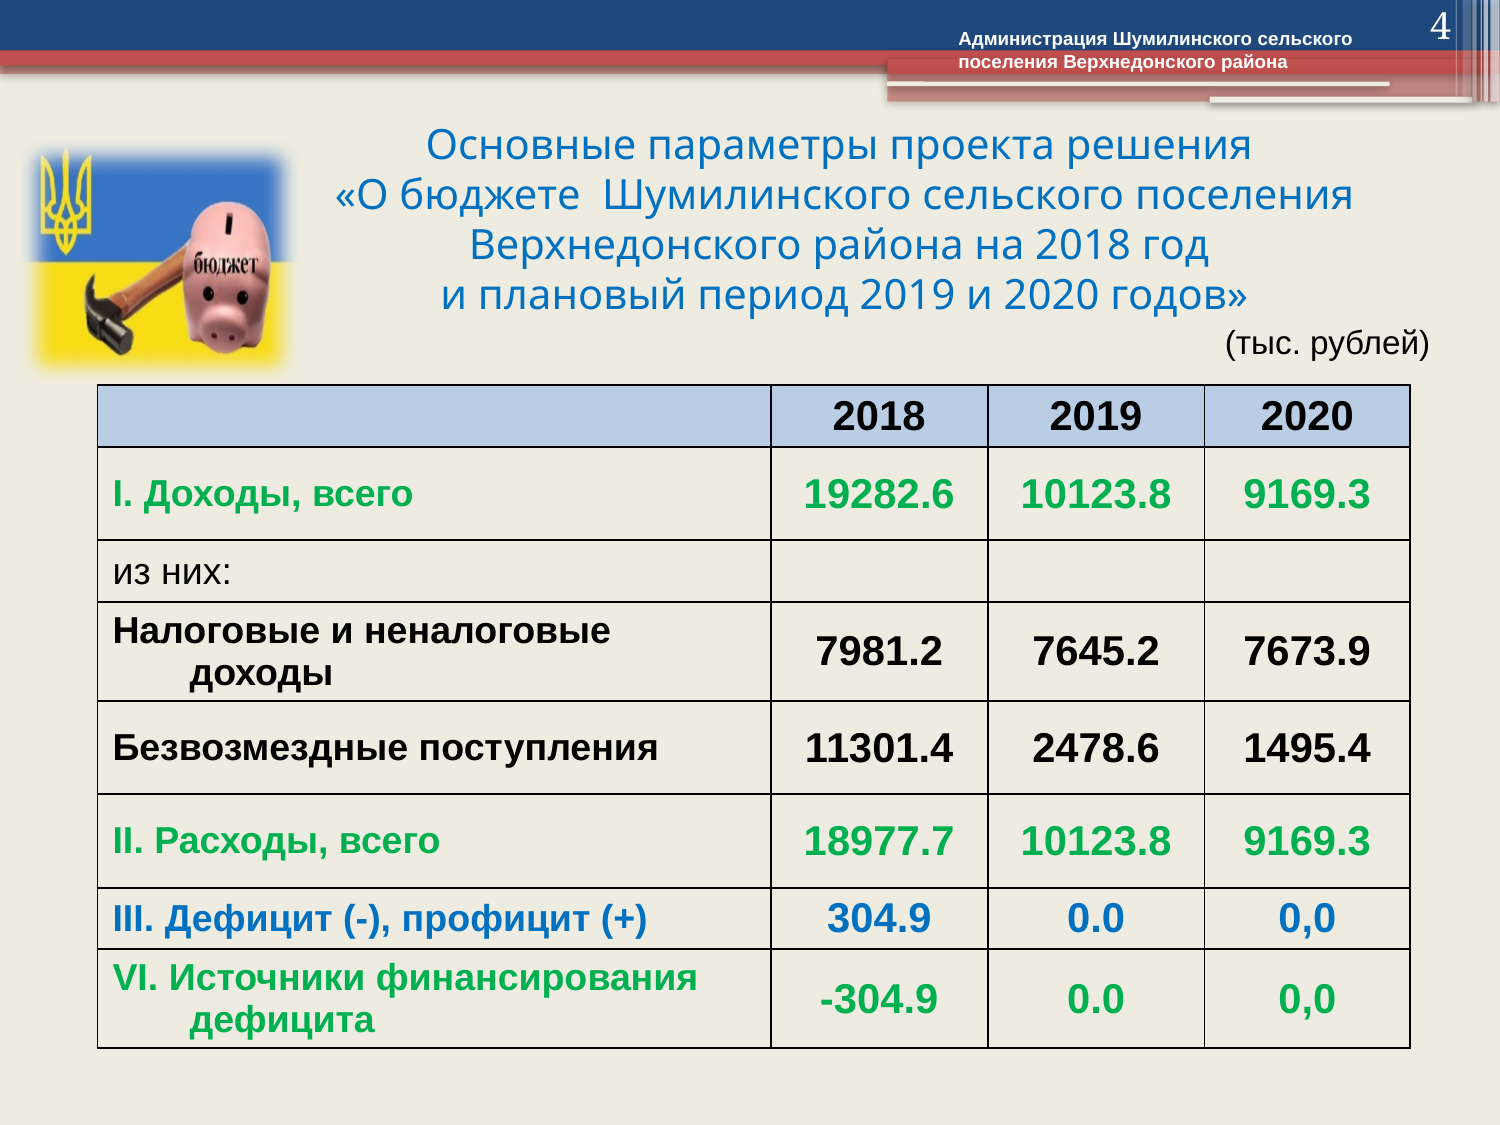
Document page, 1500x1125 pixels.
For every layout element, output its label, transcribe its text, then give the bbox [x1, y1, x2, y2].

table_cell 10123.8 [989, 448, 1204, 539]
table_cell 11301.4 [772, 702, 987, 793]
table_cell 0.0 [989, 889, 1204, 948]
table_cell 7673.9 [1205, 603, 1409, 700]
text_box Администрация Шумилинского сельского поселения Верхнедонского района [943, 19, 1410, 80]
table_cell 9169.3 [1205, 448, 1409, 539]
table_cell 0.0 [989, 950, 1204, 1047]
table_cell [772, 541, 987, 601]
table_header 2018 [772, 386, 987, 446]
table_cell из них: [98, 541, 770, 601]
table_cell 9169.3 [1205, 795, 1409, 887]
table_cell 7981.2 [772, 603, 987, 700]
table_cell VI. Источники финансирования дефицита [98, 950, 770, 1047]
table_cell -304.9 [772, 950, 987, 1047]
table_cell Безвозмездные поступления [98, 702, 770, 793]
table_cell 19282.6 [772, 448, 987, 539]
table_cell [1205, 541, 1409, 601]
table_cell 1495.4 [1205, 702, 1409, 793]
table_cell 0,0 [1205, 889, 1409, 948]
table_cell III. Дефицит (-), профицит (+) [98, 889, 770, 948]
table_header 2020 [1205, 386, 1409, 446]
table_header [98, 386, 770, 446]
table_cell I. Доходы, всего [98, 448, 770, 539]
table_cell Налоговые и неналоговые доходы [98, 603, 770, 700]
table_cell 10123.8 [989, 795, 1204, 887]
table_cell 2478.6 [989, 702, 1204, 793]
title Основные параметры проекта решения «О бюджете Шумилинского сельского поселения Верхнедонского района на 2018 год и плановый период 2019 и 2020 годов» [301, 105, 1388, 331]
picture [17, 136, 302, 386]
table_cell 304.9 [772, 889, 987, 948]
table_cell 0,0 [1205, 950, 1409, 1047]
text_box (тыс. рублей) [1210, 314, 1459, 369]
table_header 2019 [989, 386, 1204, 446]
table_cell [989, 541, 1204, 601]
slide_number 4 [1341, 0, 1466, 61]
table_cell 18977.7 [772, 795, 987, 887]
table_cell 7645.2 [989, 603, 1204, 700]
table_cell II. Расходы, всего [98, 795, 770, 887]
